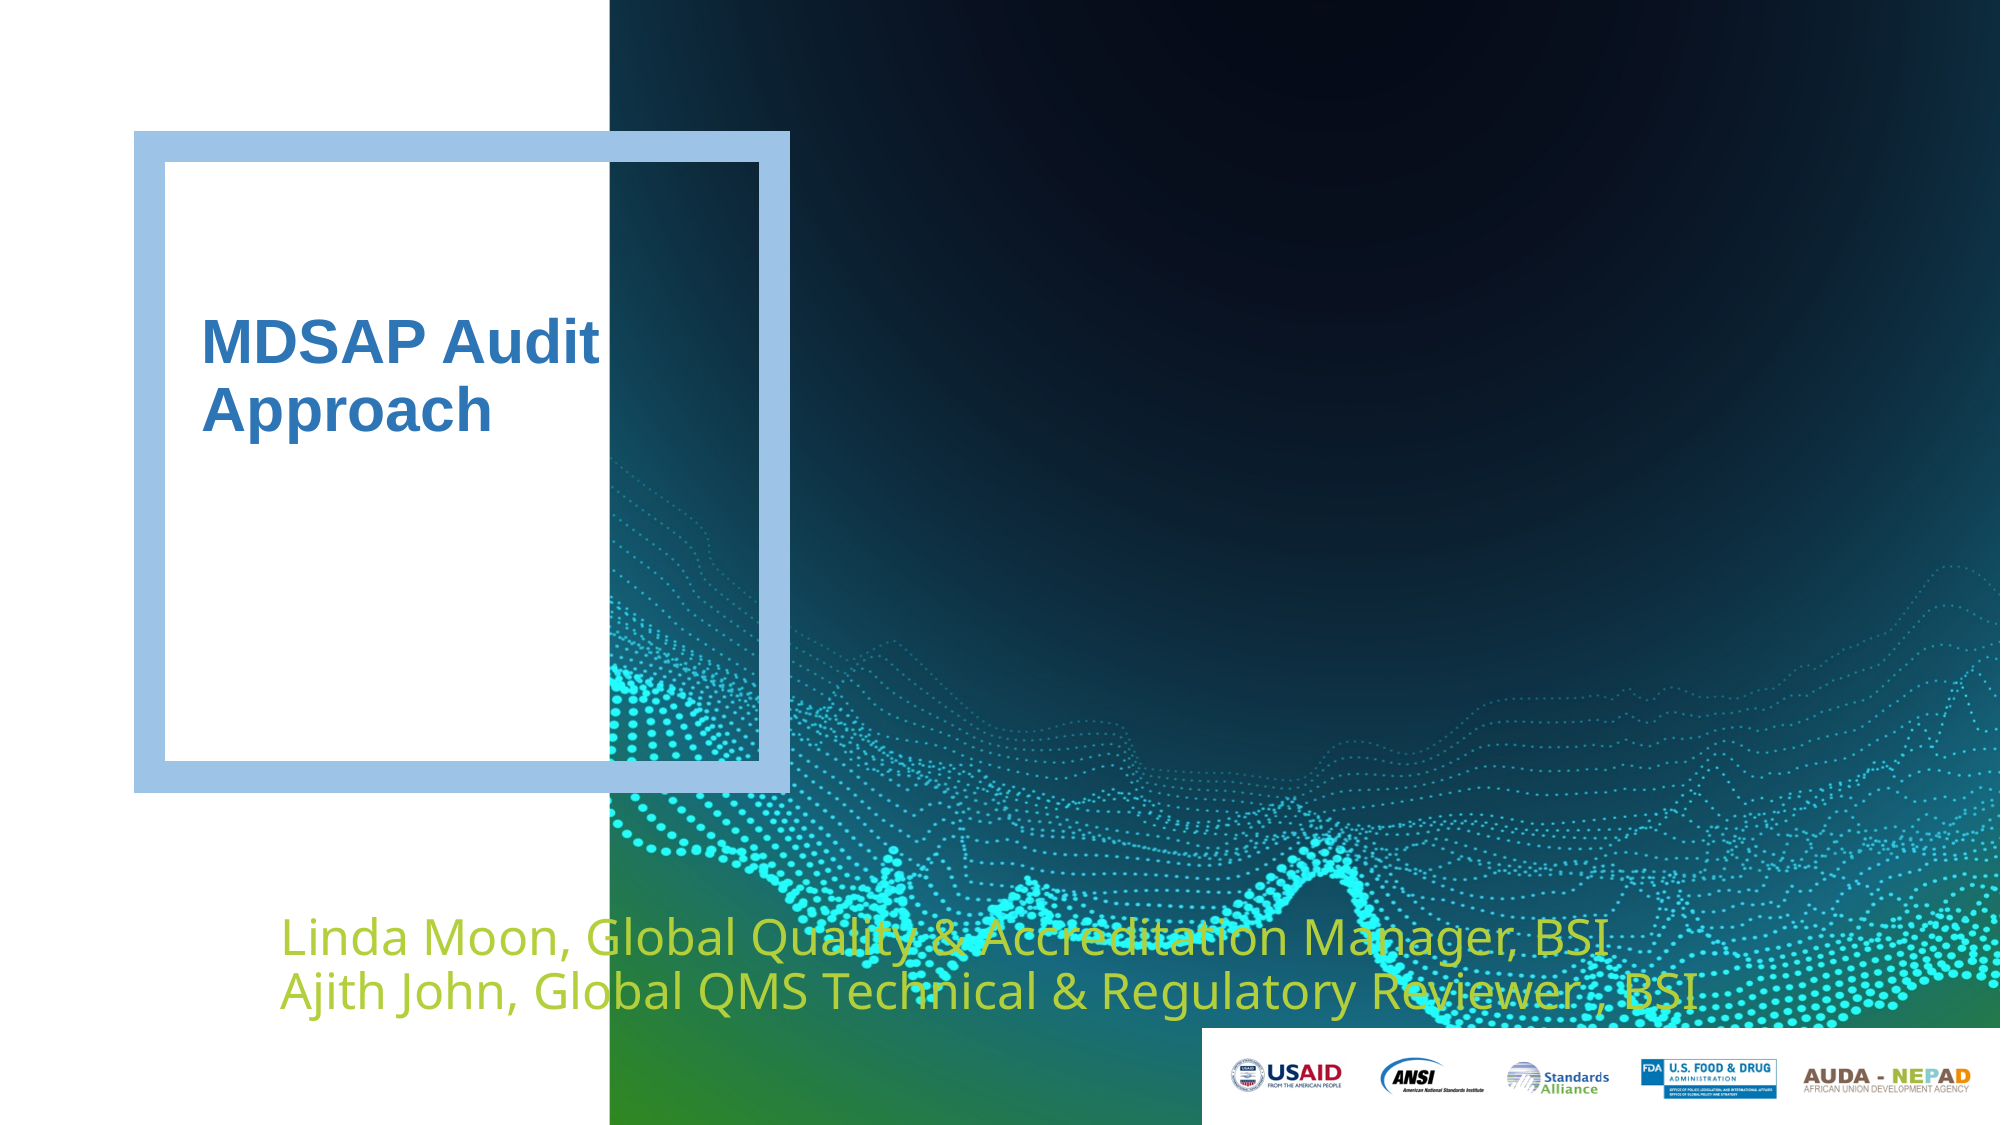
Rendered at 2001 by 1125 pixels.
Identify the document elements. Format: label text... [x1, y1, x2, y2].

picture [609, 162, 759, 761]
picture [609, 0, 2000, 1125]
list MDSAP Audit Approach [186, 206, 636, 712]
title Linda Moon, Global Quality & Accreditation Manager, BSI Ajith John, Global QMS Technical & Regulatory Reviewer , BSI [265, 904, 1891, 1018]
